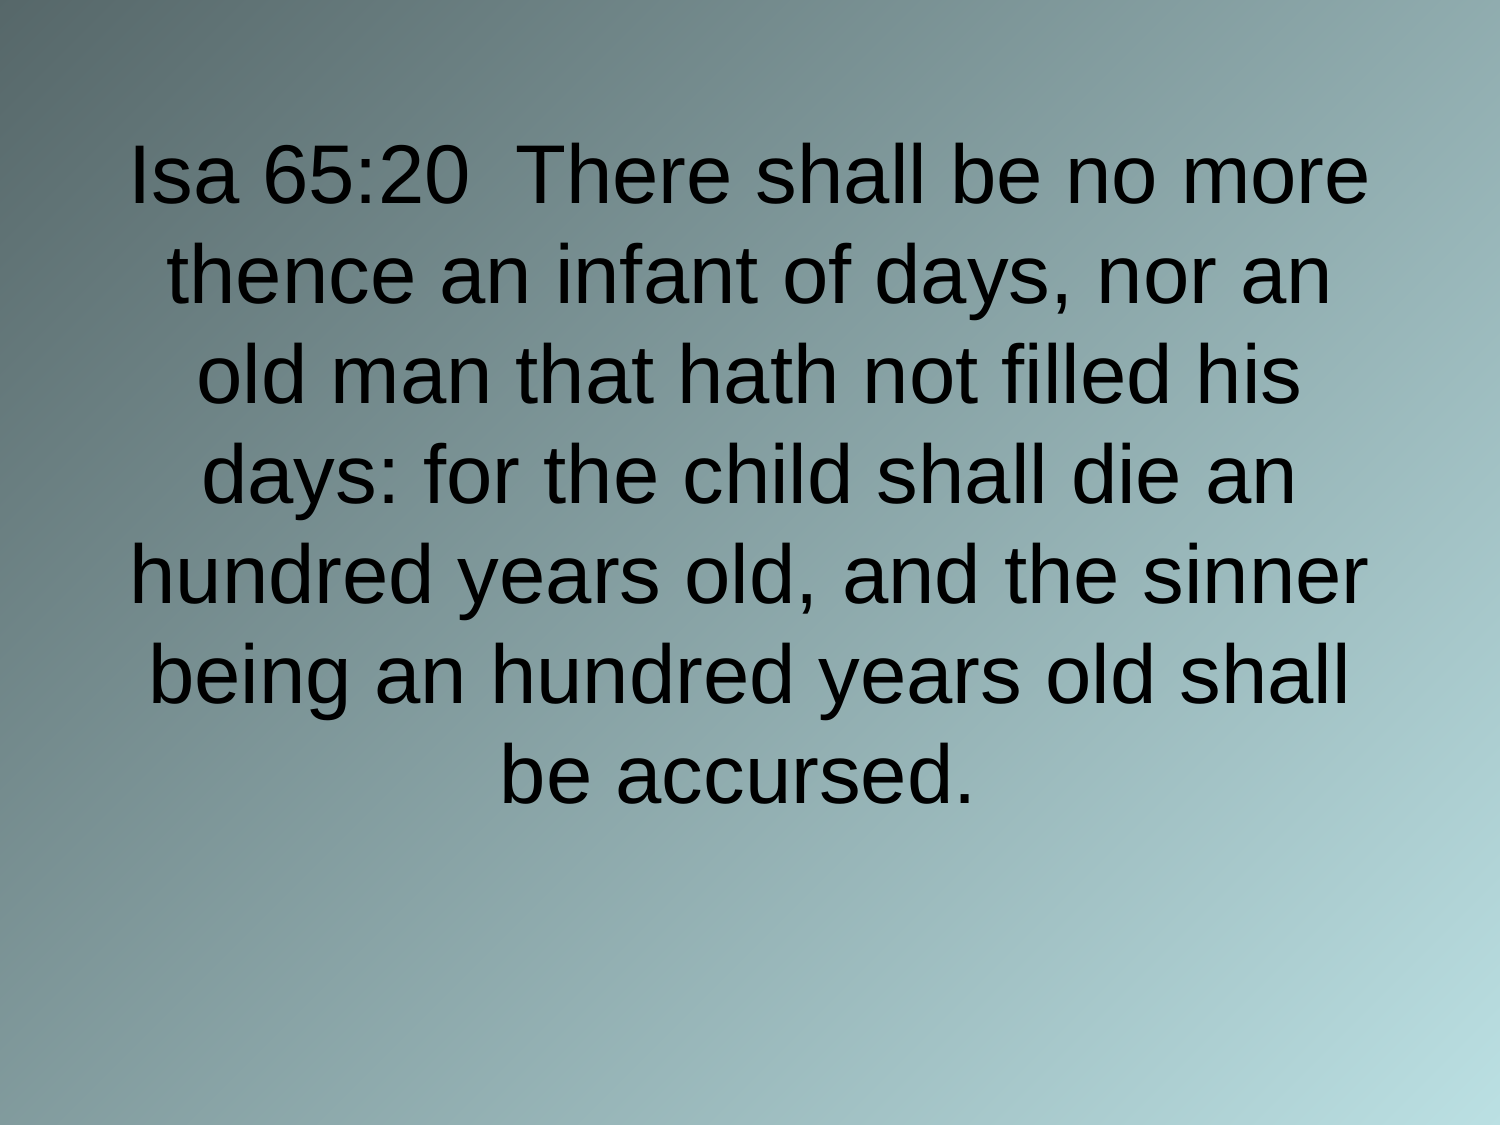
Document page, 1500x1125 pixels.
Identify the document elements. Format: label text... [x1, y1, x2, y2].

title Isa 65:20 There shall be no more thence an infant of days, nor an old man that hath not filled his days: for the child shall die an hundred years old, and the sinner being an hundred years old shall be accursed. [112, 349, 1388, 591]
